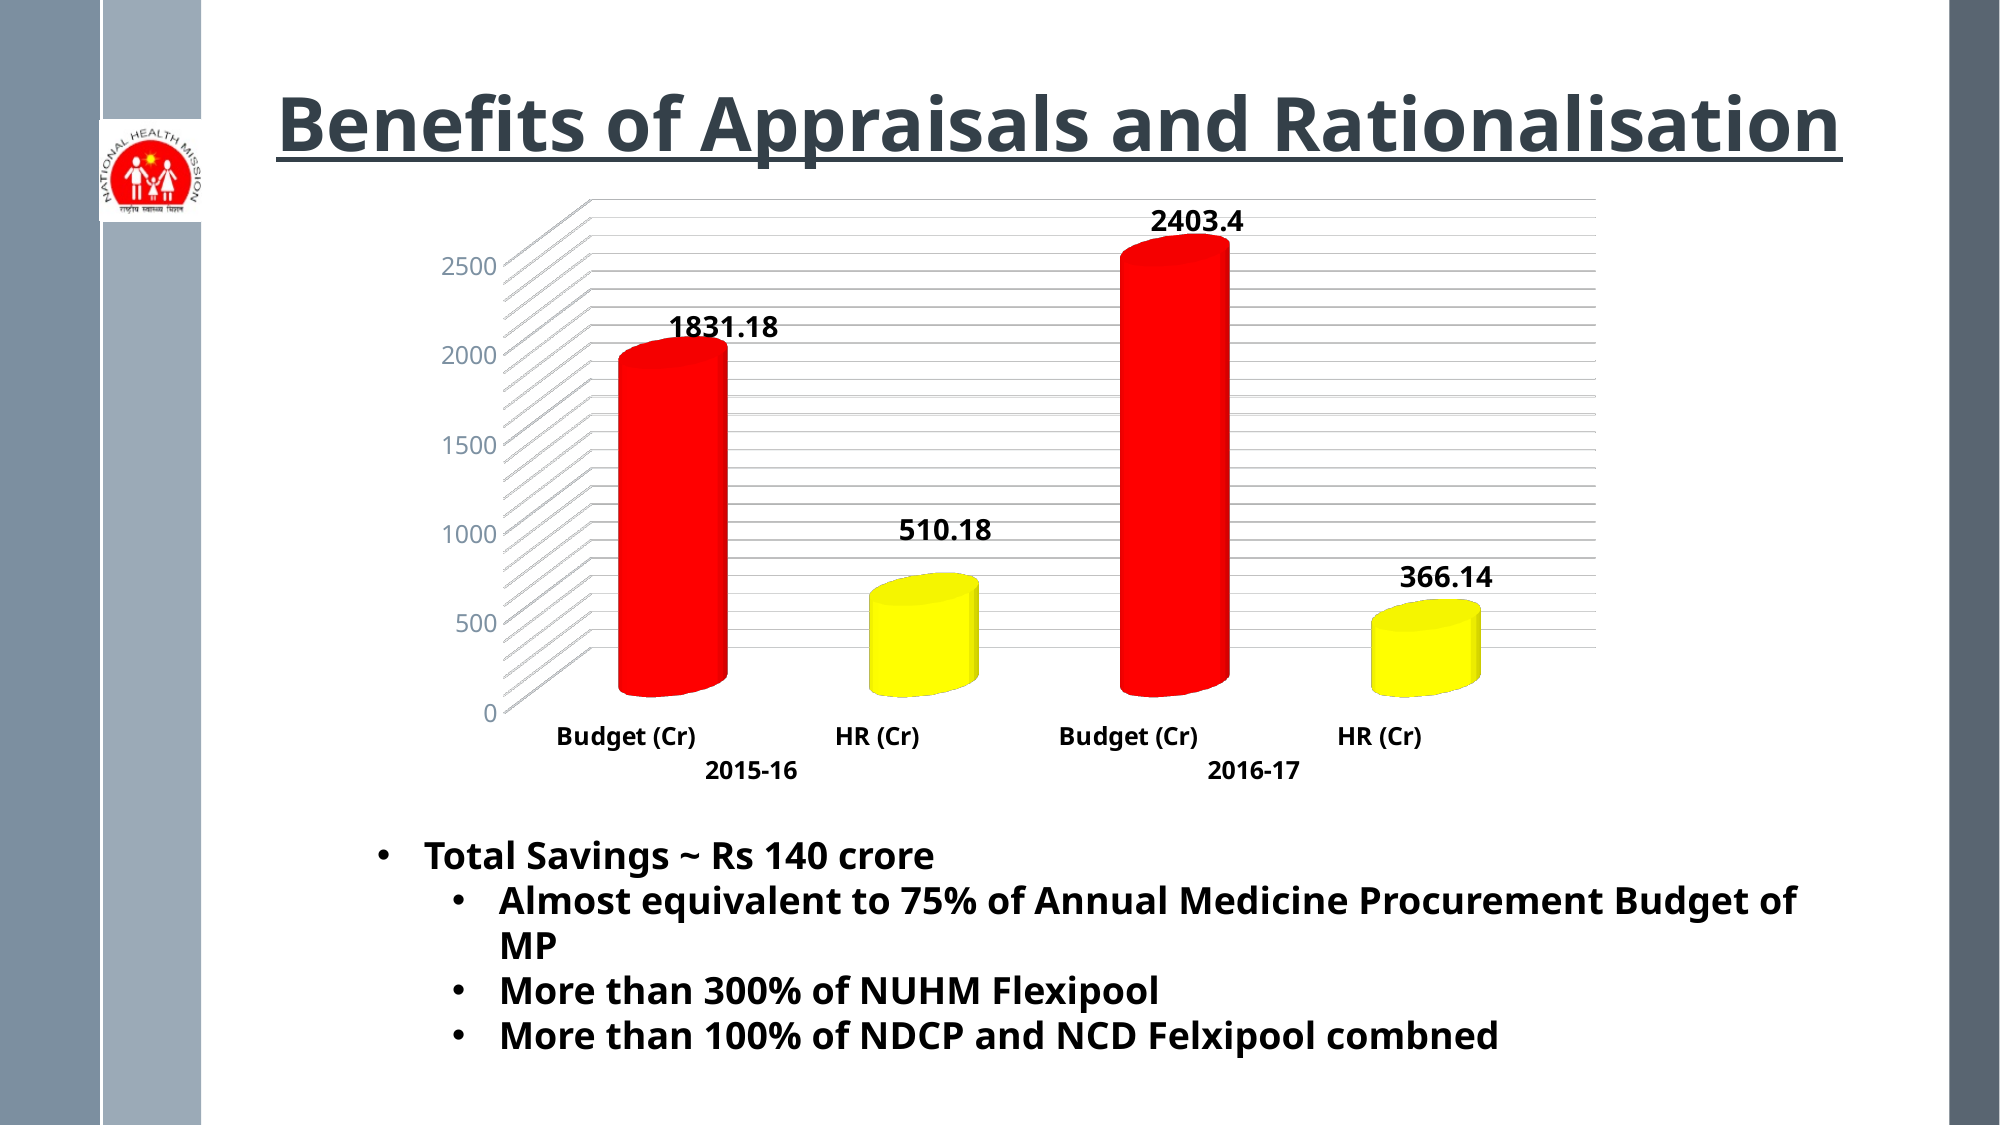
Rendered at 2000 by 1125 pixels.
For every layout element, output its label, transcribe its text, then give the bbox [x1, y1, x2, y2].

picture [99, 120, 202, 221]
title Benefits of Appraisals and Rationalisation [261, 27, 1867, 175]
text_box Total Savings ~ Rs 140 crore Almost equivalent to 75% of Annual Medicine Procurement Budget of MP More than 300% of NUHM Flexipool More than 100% of NDCP and NCD Felxipool combned [362, 824, 1825, 1065]
chart [412, 187, 1625, 800]
